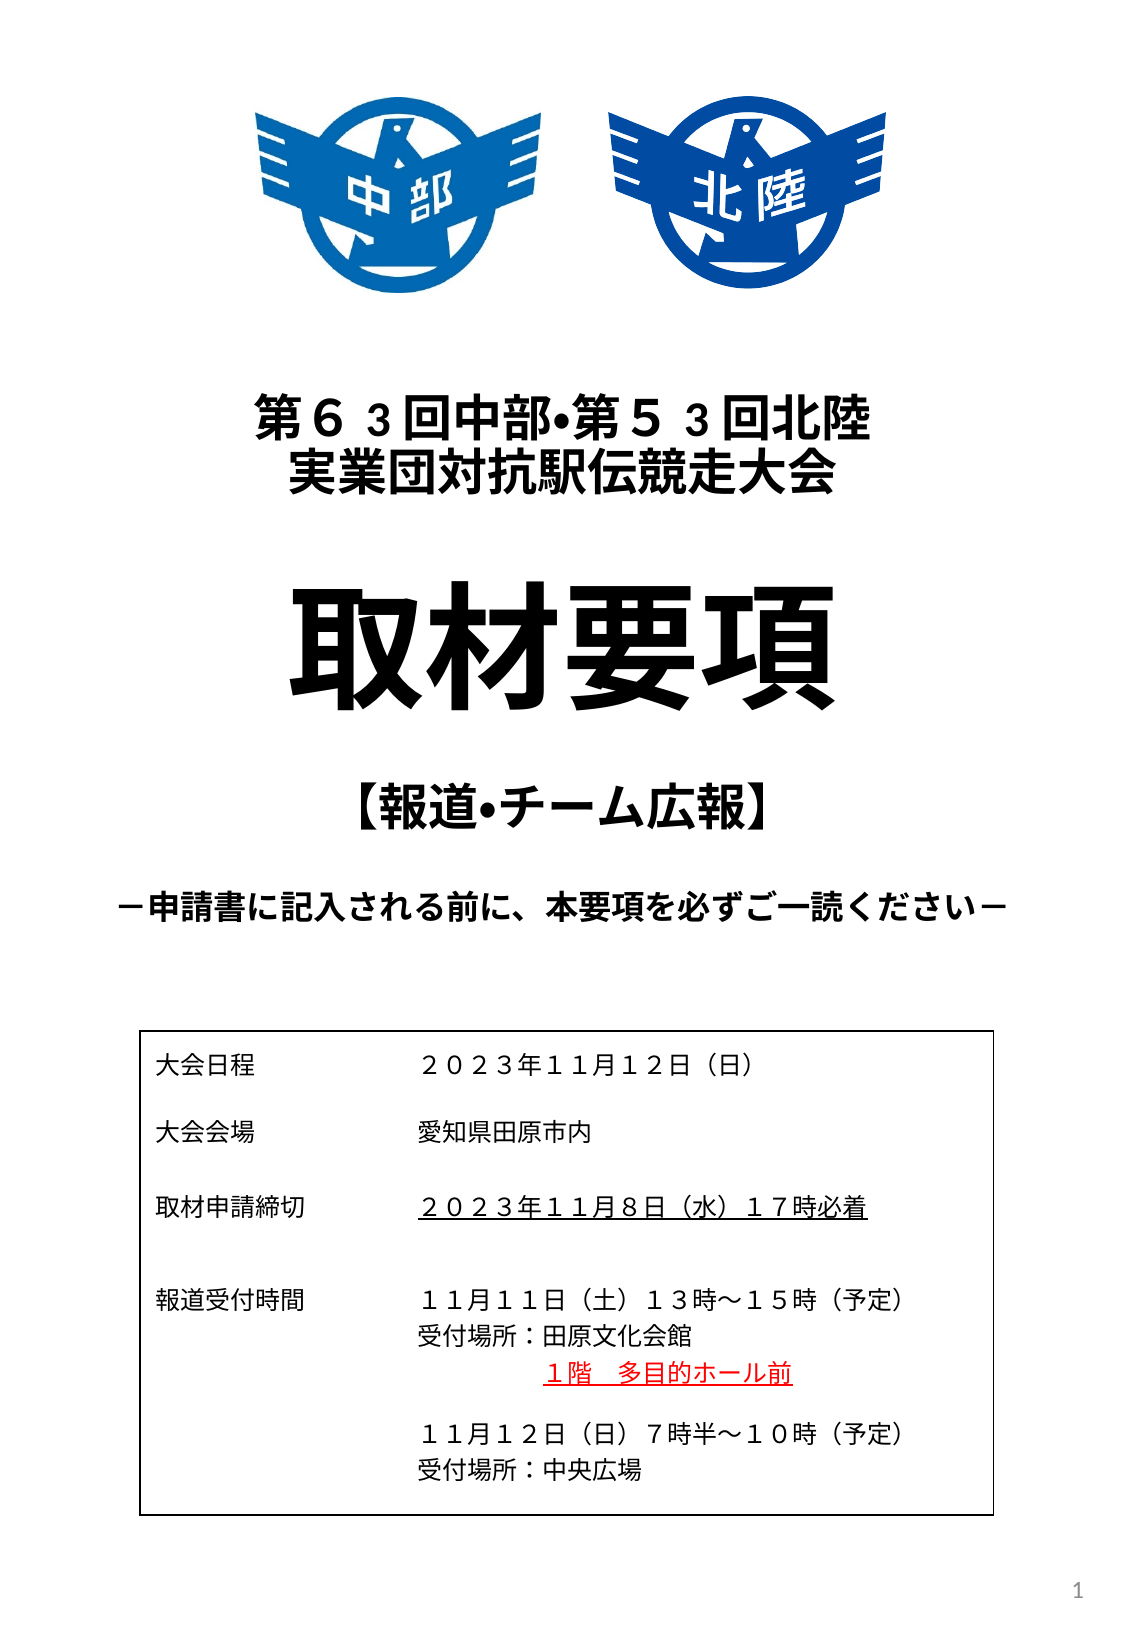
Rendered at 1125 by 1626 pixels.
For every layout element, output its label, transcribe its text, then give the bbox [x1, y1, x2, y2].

table_cell １１月１１日（土）１３時〜１５時（予定） 受付場所：田原文化会館 １階 多目的ホール前 １１月１２日（日）７時半～１０時（予定） 受付場所：中央広場 [403, 1273, 993, 1514]
table_header ２０２３年１１月１２日（日） [403, 1032, 993, 1097]
table_header 大会日程 [141, 1032, 403, 1097]
picture [608, 96, 886, 292]
table_cell 愛知県田原市内 [403, 1097, 993, 1163]
table_cell ２０２３年１１月８日（水）１７時必着 [403, 1163, 993, 1273]
table_cell 大会会場 [141, 1097, 403, 1163]
slide_number 1 [846, 1544, 1100, 1625]
picture [255, 96, 541, 293]
title 第６3回中部・第５3回北陸 実業団対抗駅伝競走大会 取材要項 【報道・チーム広報】 －申請書に記入される前に、本要項を必ずご一読ください－ [60, 317, 1065, 1003]
table_cell 取材申請締切 [141, 1163, 403, 1273]
table_cell 報道受付時間 [141, 1273, 403, 1514]
